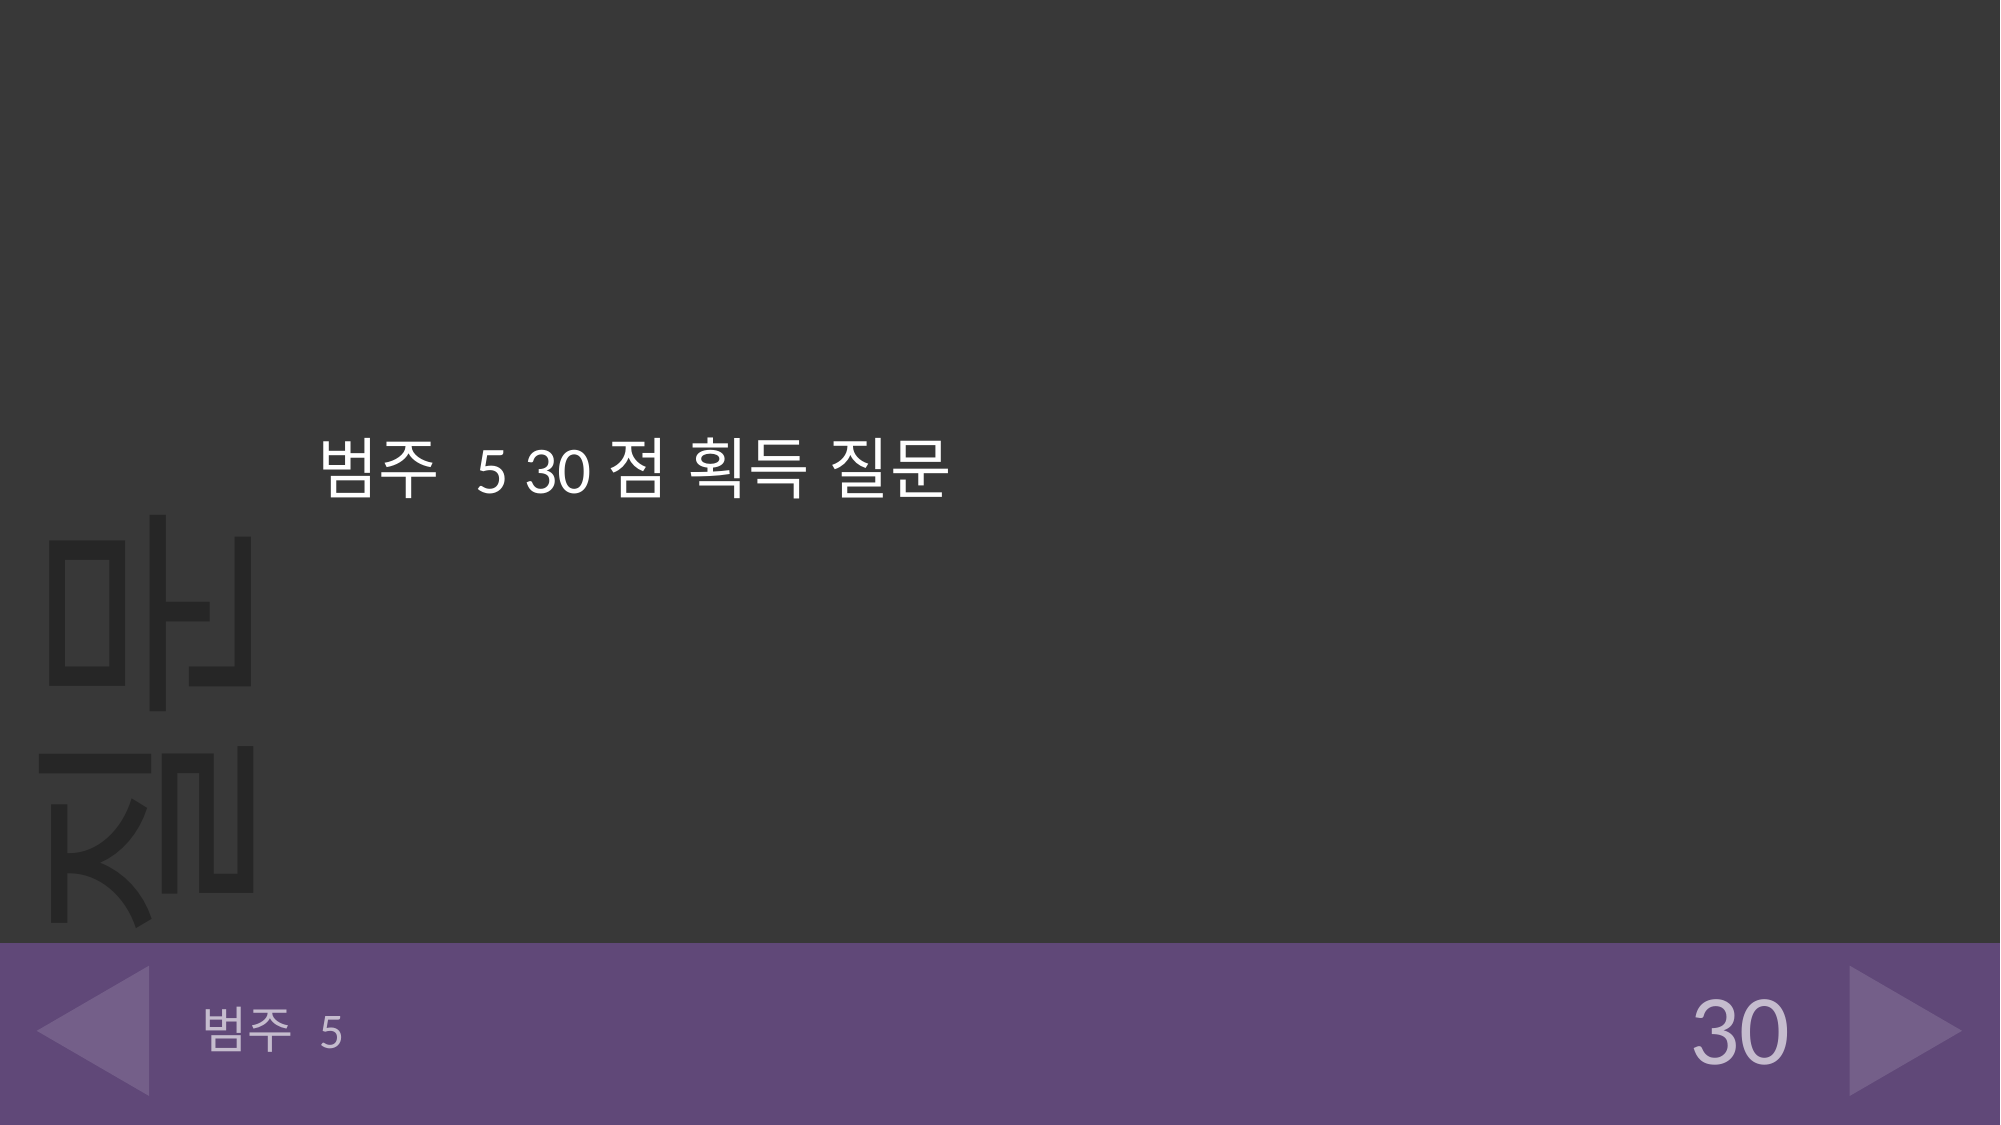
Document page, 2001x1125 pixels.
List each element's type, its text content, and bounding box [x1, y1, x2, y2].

title 범주 5 [185, 967, 1494, 1097]
list 30 [1494, 967, 1806, 1097]
list 범주 5 30점 획득 질문 [302, 307, 1760, 636]
